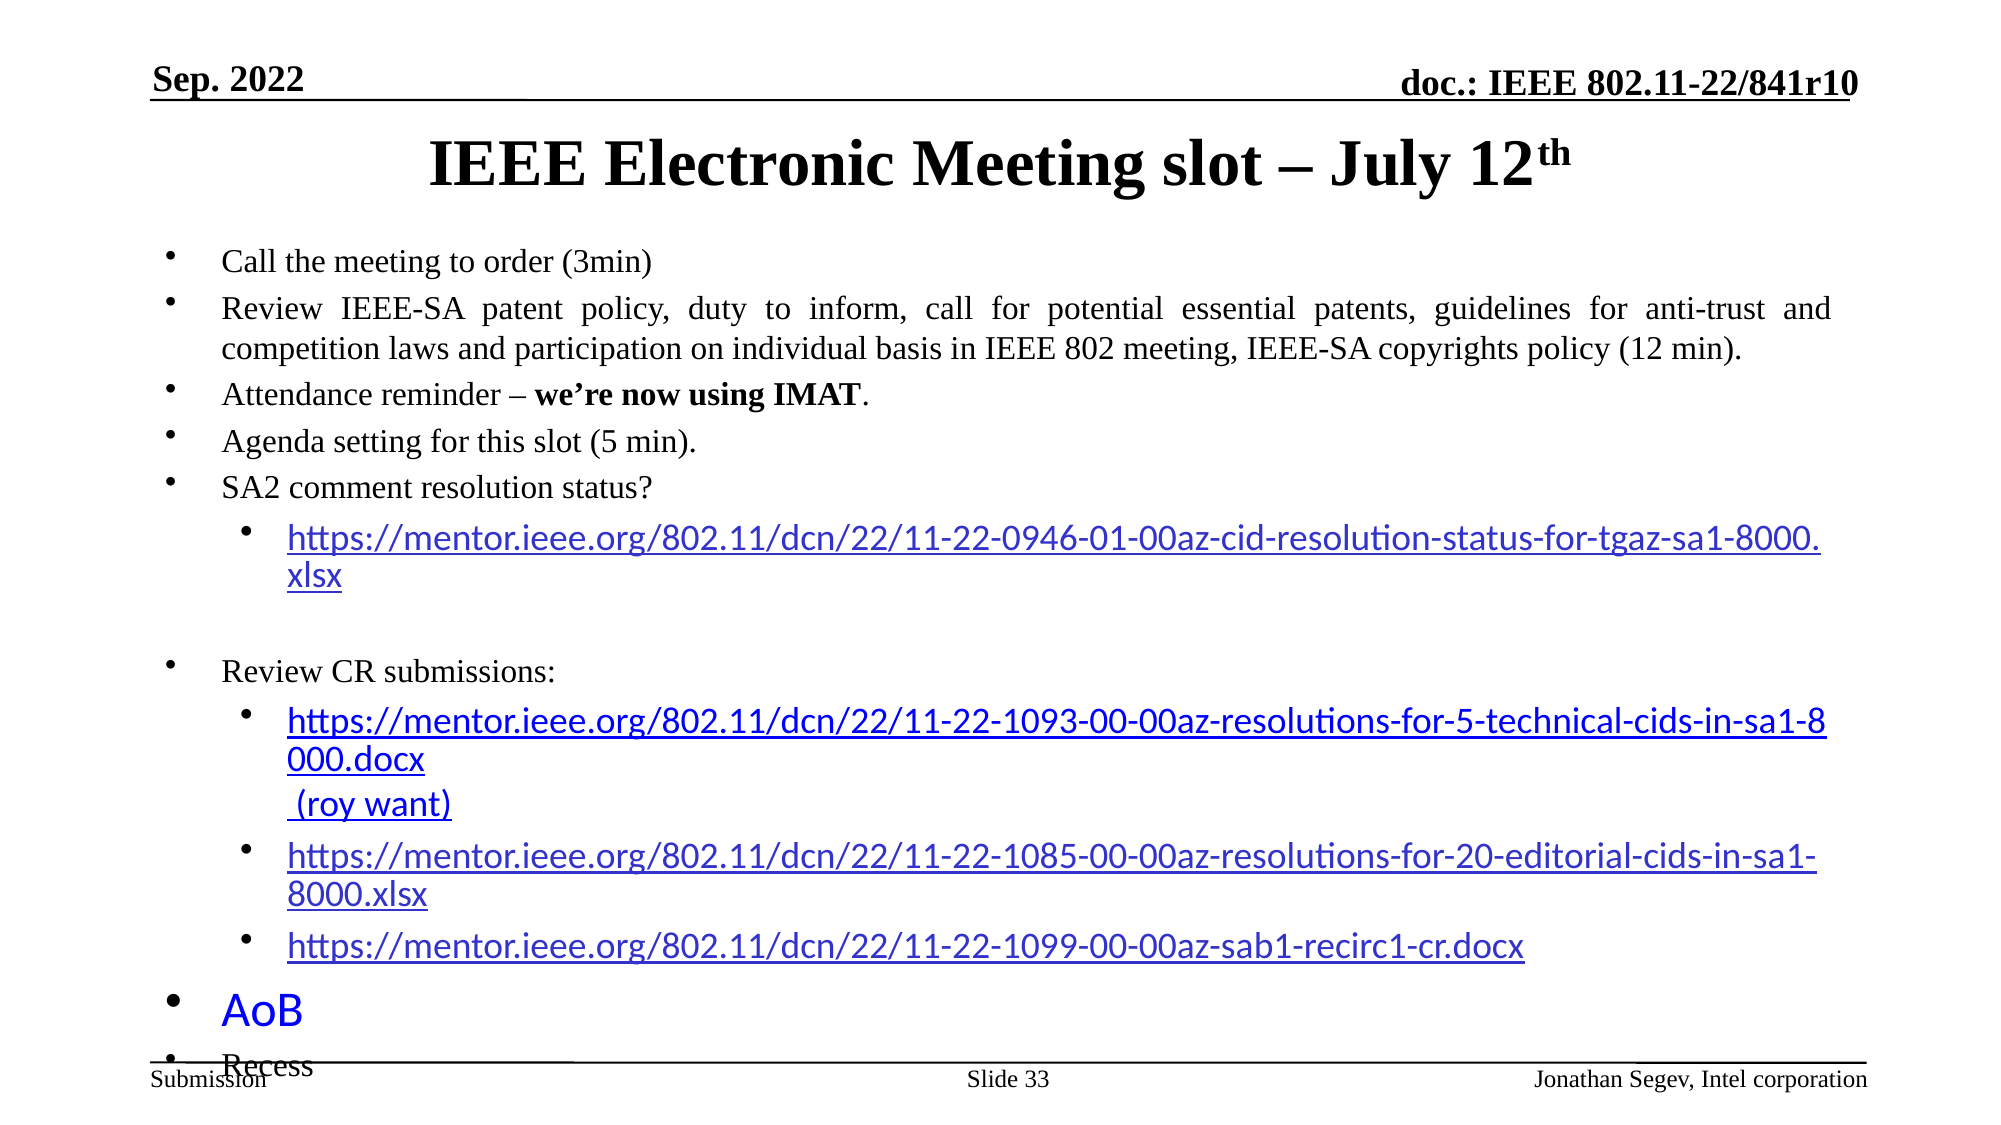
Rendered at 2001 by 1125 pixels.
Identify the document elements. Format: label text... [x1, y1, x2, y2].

title IEEE Electronic Meeting slot – July 12th [149, 112, 1850, 205]
list Call the meeting to order (3min) Review IEEE-SA patent policy, duty to inform, call for potential essential patents, guidelines for anti-trust and competition laws and participation on individual basis in IEEE 802 meeting, IEEE-SA copyrights policy (12 min). Attendance reminder – we’re now using IMAT. Agenda setting for this slot (5 min). SA2 comment resolution status? https://mentor.ieee.org/802.11/dcn/22/11-22-0946-01-00az-cid-resolution-status-for-tgaz-sa1-8000.xlsx Review CR submissions: https://mentor.ieee.org/802.11/dcn/22/11-22-1093-00-00az-resolutions-for-5-technical-cids-in-sa1-8000.docx (roy want) https://mentor.ieee.org/802.11/dcn/22/11-22-1085-00-00az-resolutions-for-20-editorial-cids-in-sa1-8000.xlsx https://mentor.ieee.org/802.11/dcn/22/11-22-1099-00-00az-sab1-recirc1-cr.docx AoB Recess [149, 231, 1850, 1048]
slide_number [152, 54, 563, 100]
slide_number Slide 33 [950, 1061, 1067, 1123]
footer Jonathan Segev, Intel corporation [1171, 1061, 1869, 1093]
